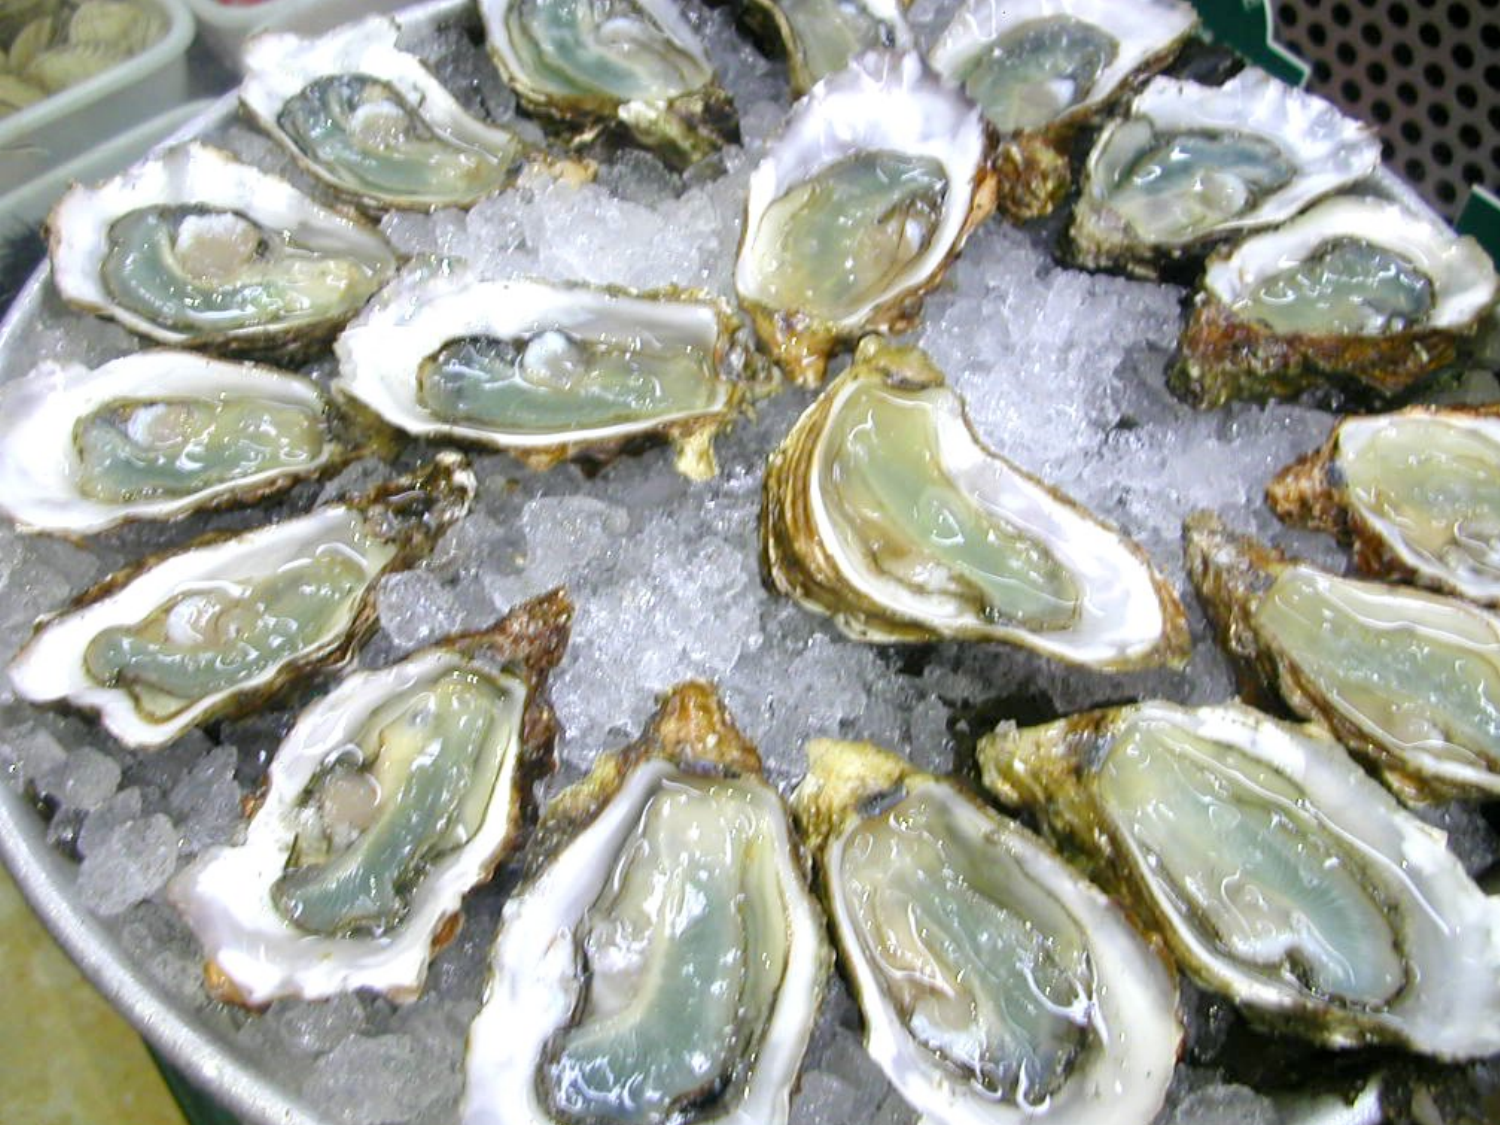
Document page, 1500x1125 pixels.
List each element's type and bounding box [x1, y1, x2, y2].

list [0, 0, 1500, 1125]
